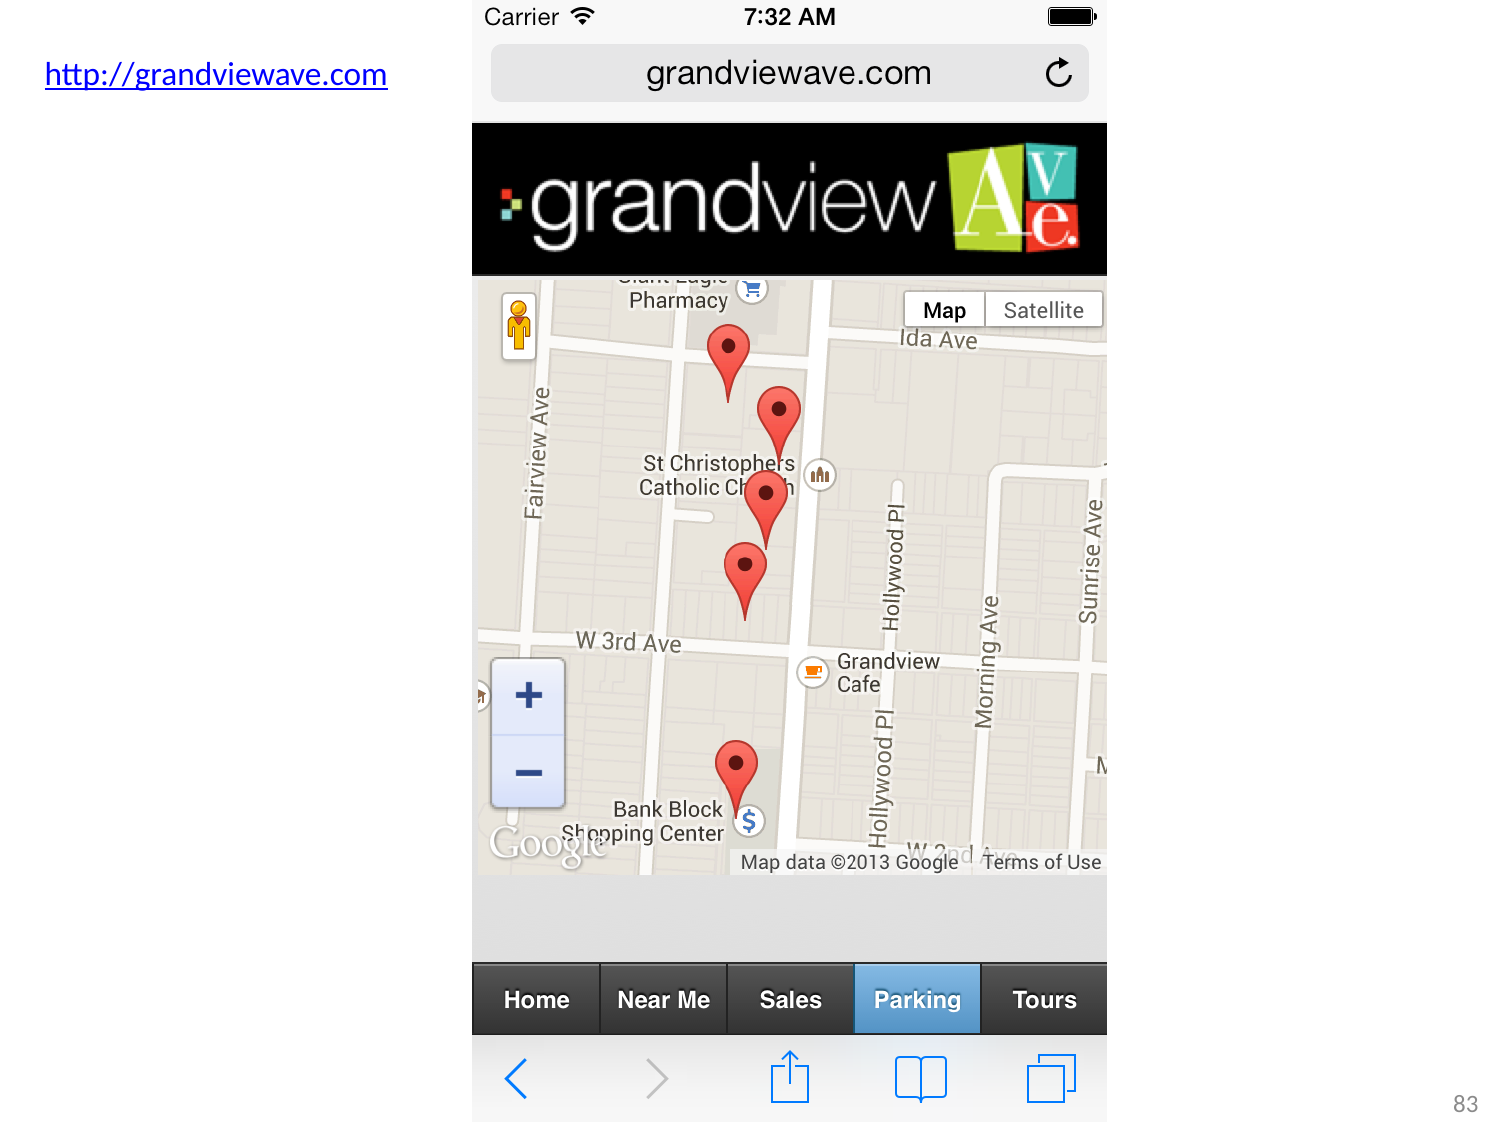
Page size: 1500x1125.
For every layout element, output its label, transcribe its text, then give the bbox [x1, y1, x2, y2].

slide_number 83 [1399, 1083, 1494, 1122]
picture [472, 0, 1107, 1122]
text_box http://grandviewave.com [29, 44, 404, 100]
